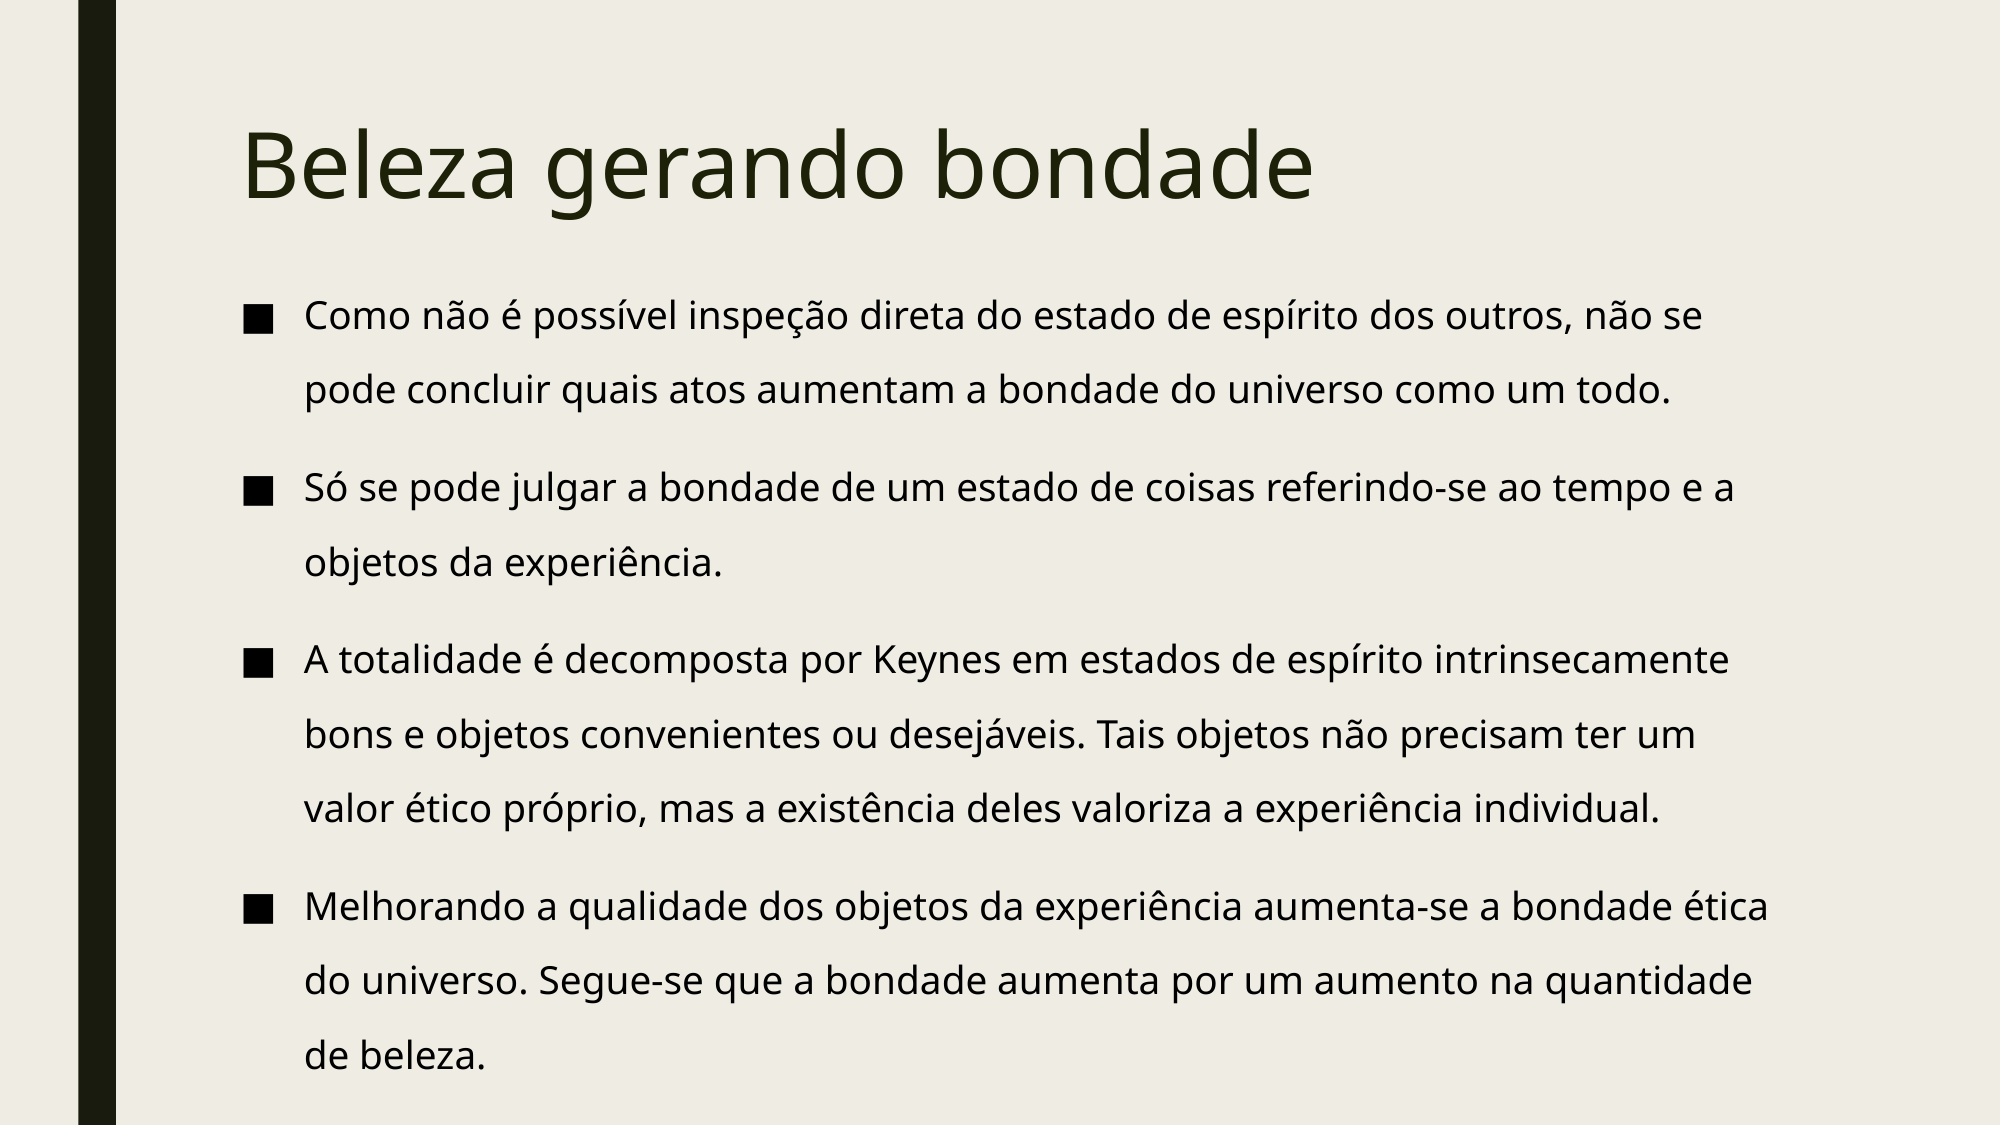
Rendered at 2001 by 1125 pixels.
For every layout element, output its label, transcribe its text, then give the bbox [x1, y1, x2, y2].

title Beleza gerando bondade [225, 112, 1800, 255]
list Como não é possível inspeção direta do estado de espírito dos outros, não se pode concluir quais atos aumentam a bondade do universo como um todo. Só se pode julgar a bondade de um estado de coisas referindo-se ao tempo e a objetos da experiência. A totalidade é decomposta por Keynes em estados de espírito intrinsecamente bons e objetos convenientes ou desejáveis. Tais objetos não precisam ter um valor ético próprio, mas a existência deles valoriza a experiência individual. Melhorando a qualidade dos objetos da experiência aumenta-se a bondade ética do universo. Segue-se que a bondade aumenta por um aumento na quantidade de beleza. [225, 255, 1800, 1100]
